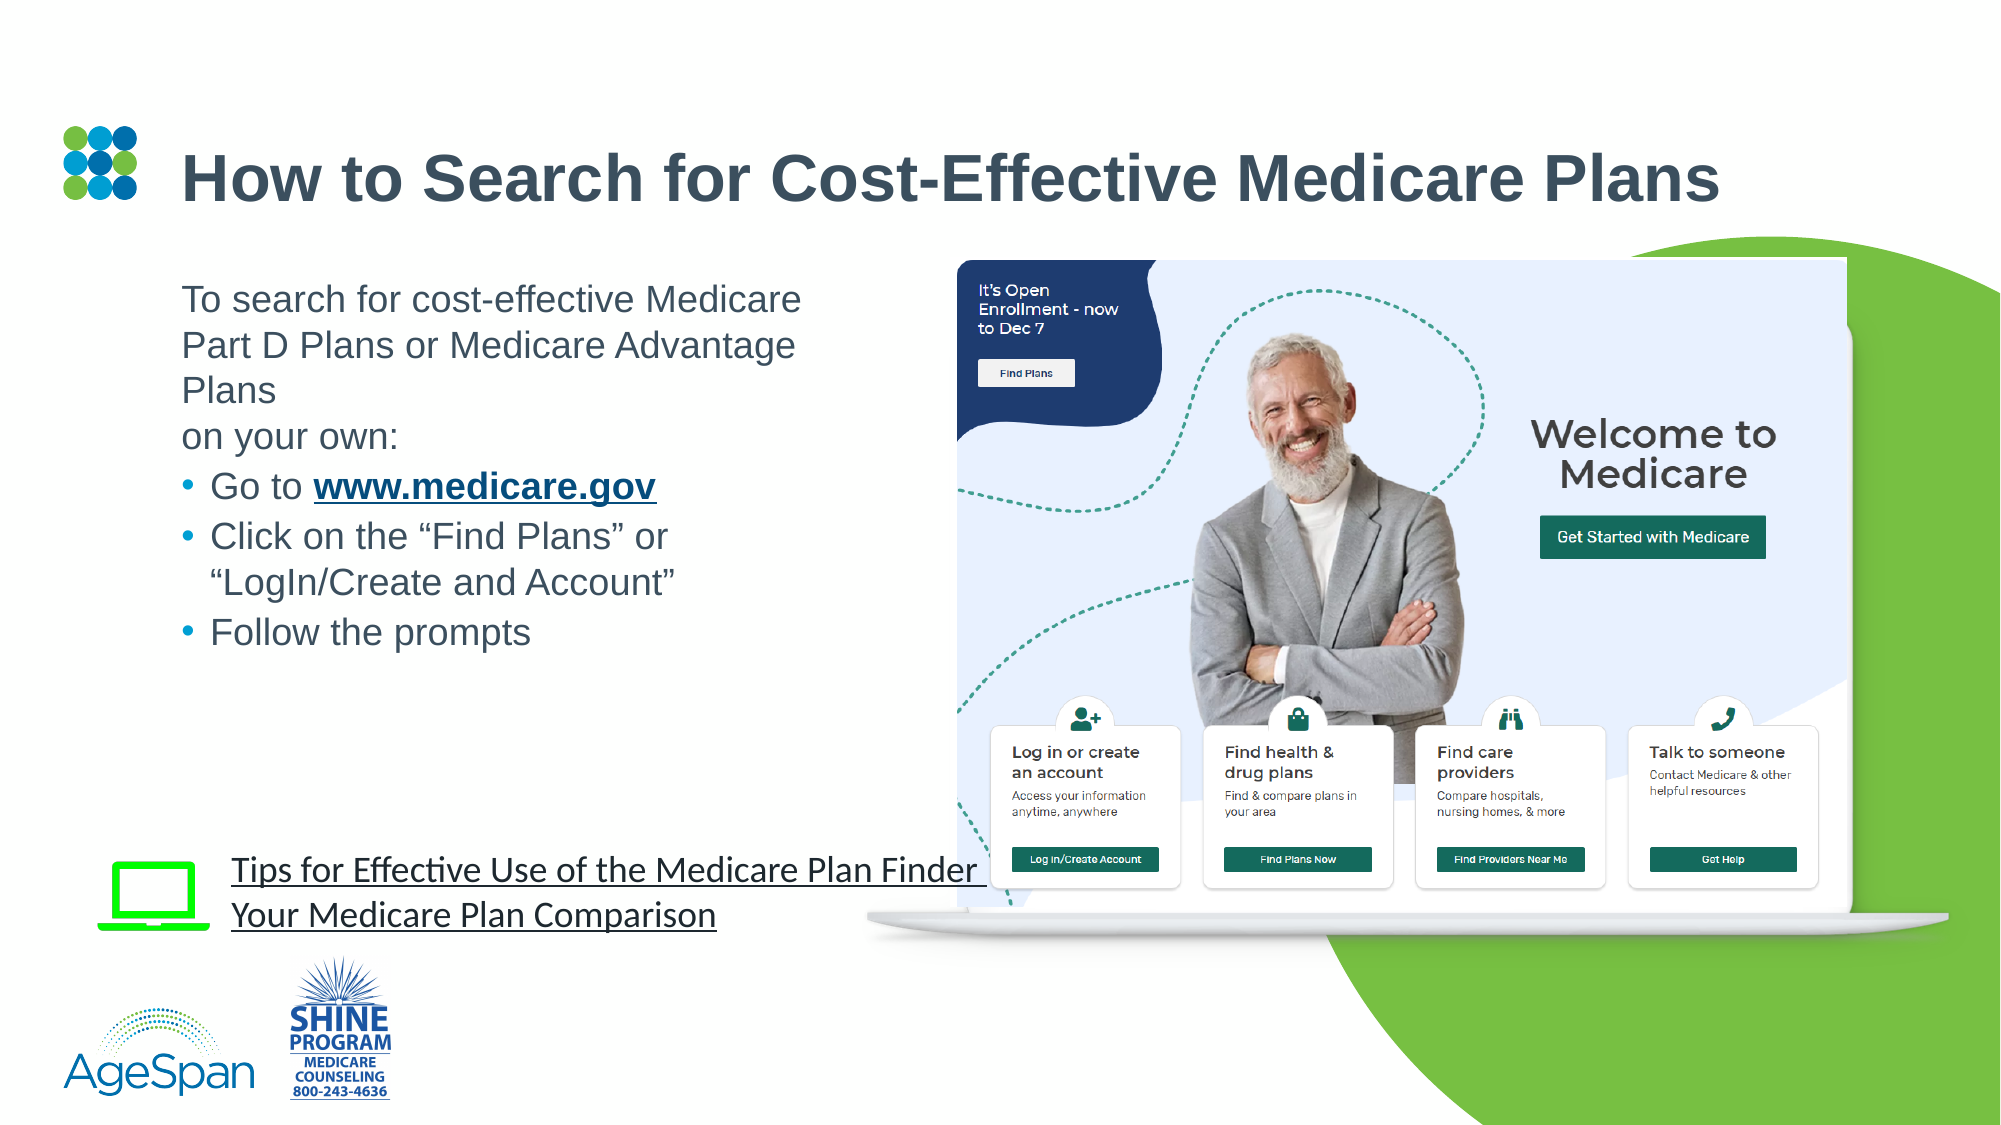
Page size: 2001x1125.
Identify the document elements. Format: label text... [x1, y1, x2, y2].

picture [290, 955, 391, 1100]
picture [63, 1008, 254, 1096]
text_box Tips for Effective Use of the Medicare Plan Finder Your Medicare Plan Comparison [216, 837, 1050, 943]
picture [95, 837, 212, 955]
title How to Search for Cost-Effective Medicare Plans [181, 99, 1903, 216]
list To search for cost-effective Medicare Part D Plans or Medicare Advantage Plans on your own: Go to www.medicare.gov Click on the “Find Plans” or “LogIn/Create and Account” Follow the prompts [181, 275, 838, 671]
picture [818, 254, 1999, 993]
picture [63, 126, 137, 200]
